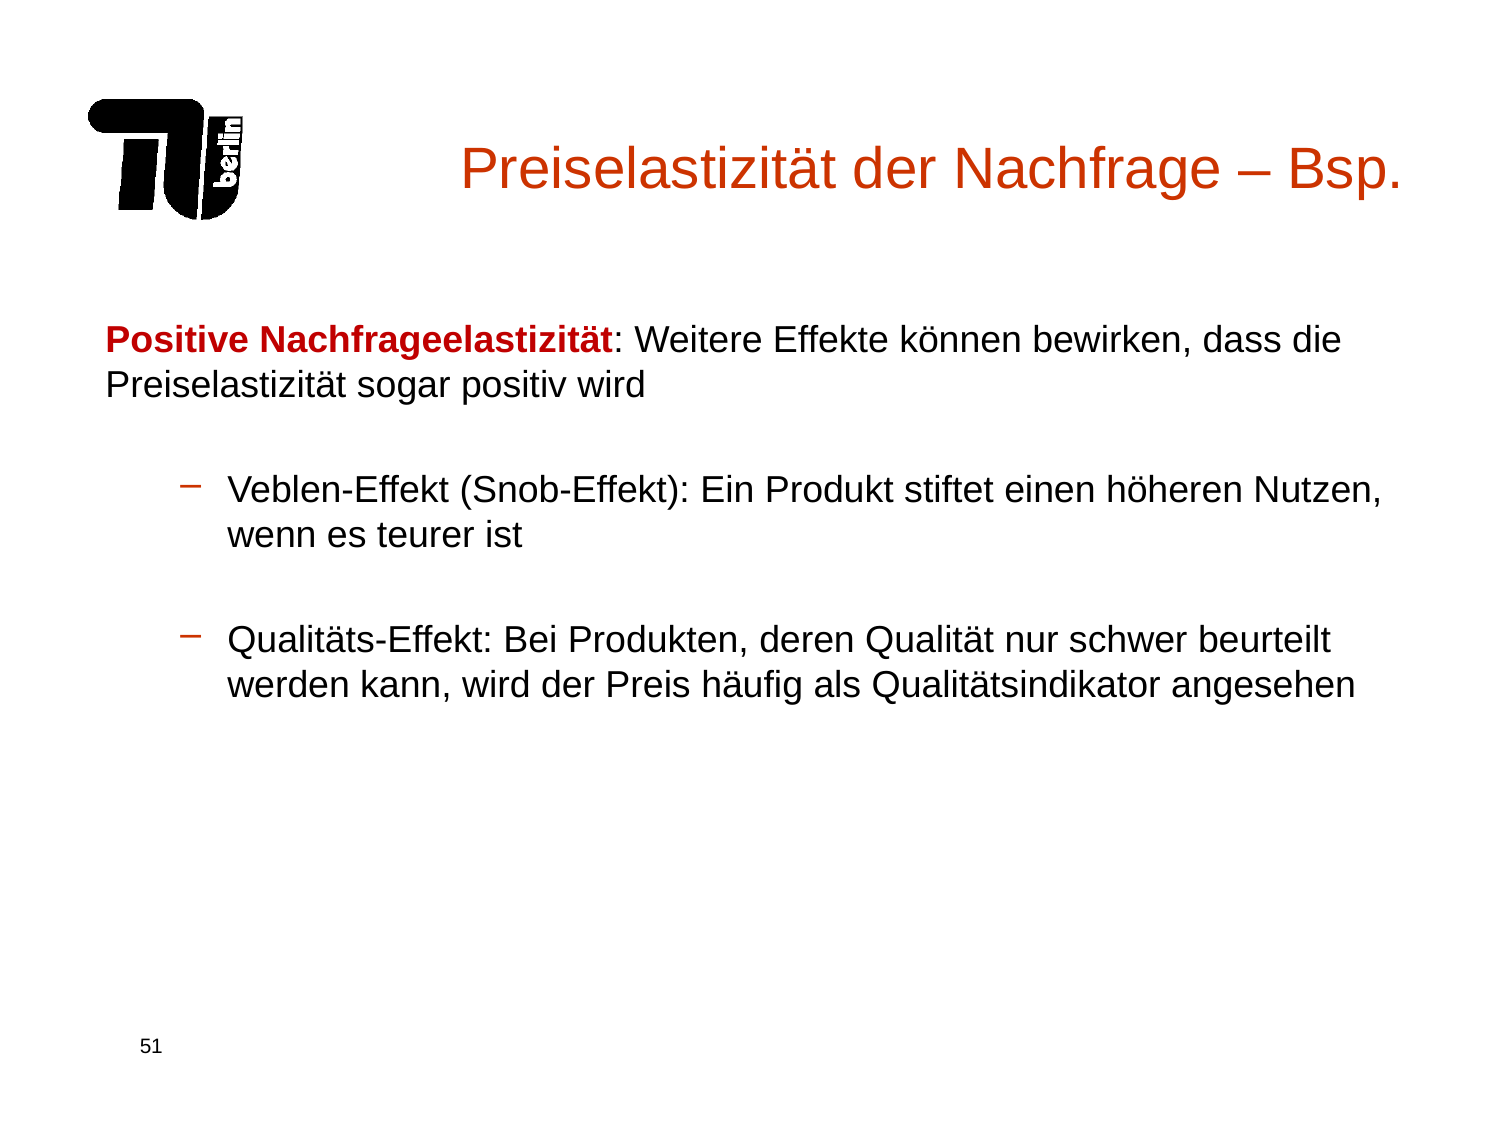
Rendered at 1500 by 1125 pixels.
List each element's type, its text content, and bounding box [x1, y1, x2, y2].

picture [88, 99, 243, 220]
title Preiselastizität der Nachfrage – Bsp. [313, 62, 1421, 209]
text_box Positive Nachfrageelastizität: Weitere Effekte können bewirken, dass die Preiselastizität sogar positiv wird Veblen-Effekt (Snob-Effekt): Ein Produkt stiftet einen höheren Nutzen, wenn es teurer ist Qualitäts-Effekt: Bei Produkten, deren Qualität nur schwer beurteilt werden kann, wird der Preis häufig als Qualitätsindikator angesehen [90, 307, 1400, 926]
